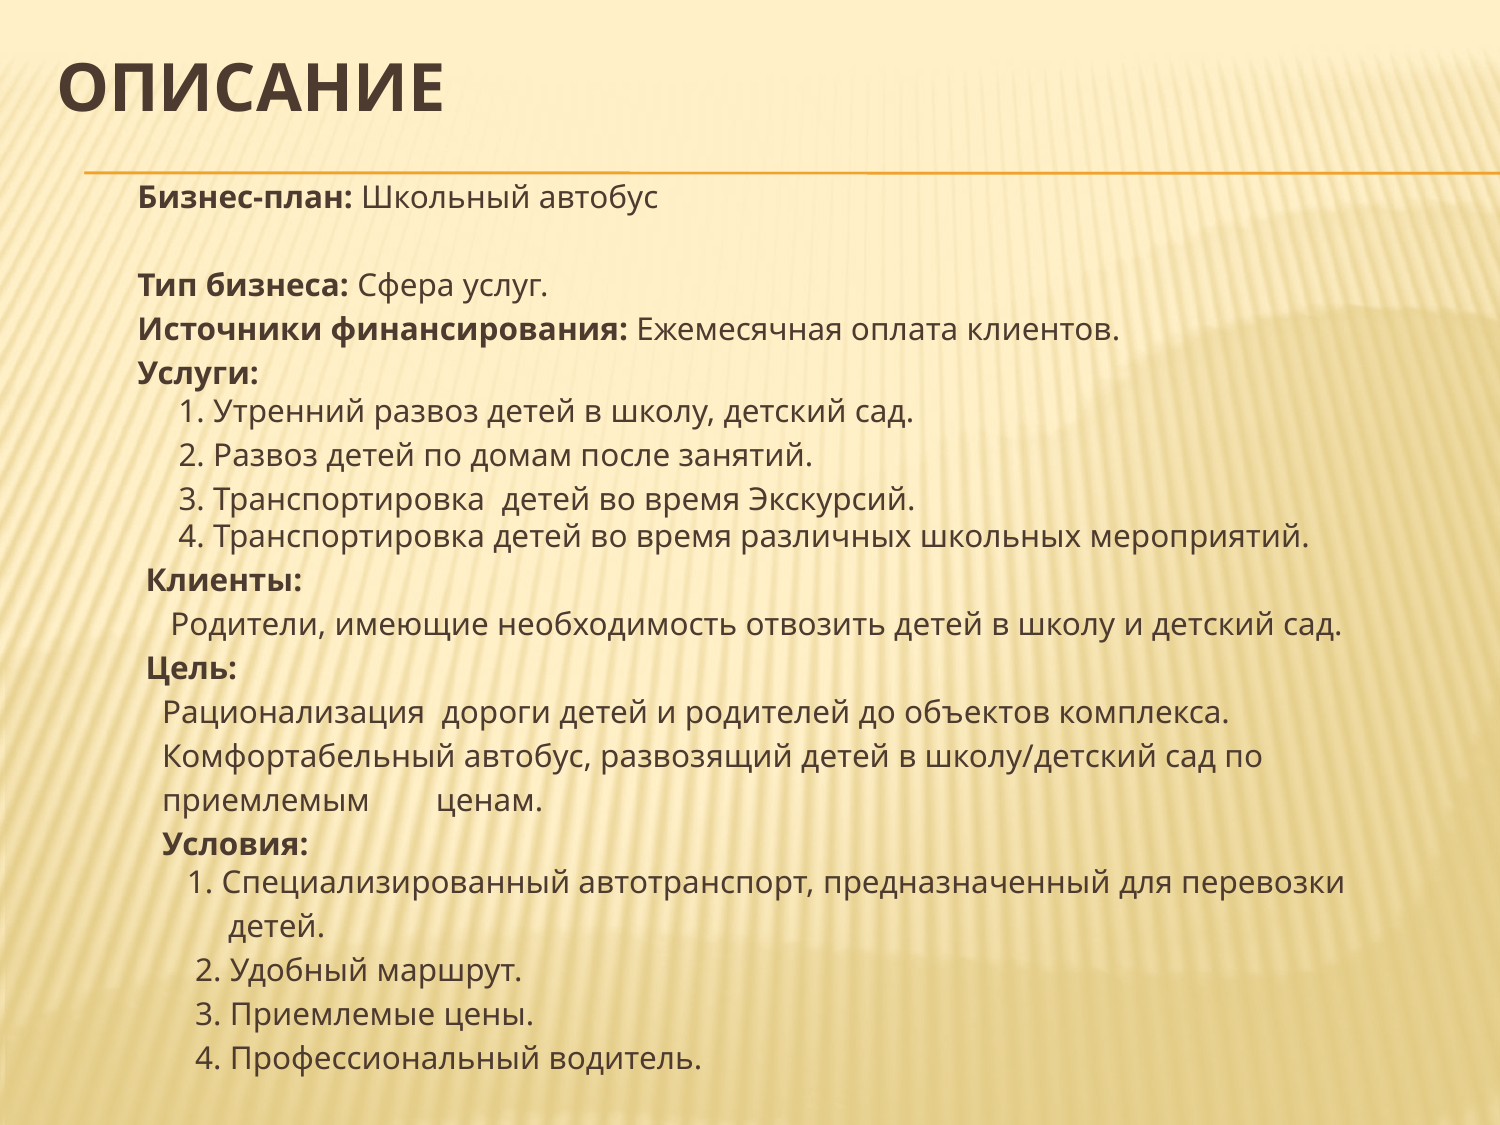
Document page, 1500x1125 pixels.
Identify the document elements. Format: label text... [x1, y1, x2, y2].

list Бизнес-план: Школьный автобус Тип бизнеса: Сфера услуг. Источники финансирования: Ежемесячная оплата клиентов. Услуги: 1. Утренний развоз детей в школу, детский сад. 2. Развоз детей по домам после занятий. 3. Транспортировка детей во время Экскурсий. 4. Транспортировка детей во время различных школьных мероприятий. Клиенты: Родители, имеющие необходимость отвозить детей в школу и детский сад. Цель: Рационализация дороги детей и родителей до объектов комплекса. Комфортабельный автобус, развозящий детей в школу/детский сад по приемлемым ценам. Условия: 1. Специализированный автотранспорт, предназначенный для перевозки детей. 2. Удобный маршрут. 3. Приемлемые цены. 4. Профессиональный водитель. [64, 154, 1459, 1106]
title описание [41, 15, 1467, 154]
